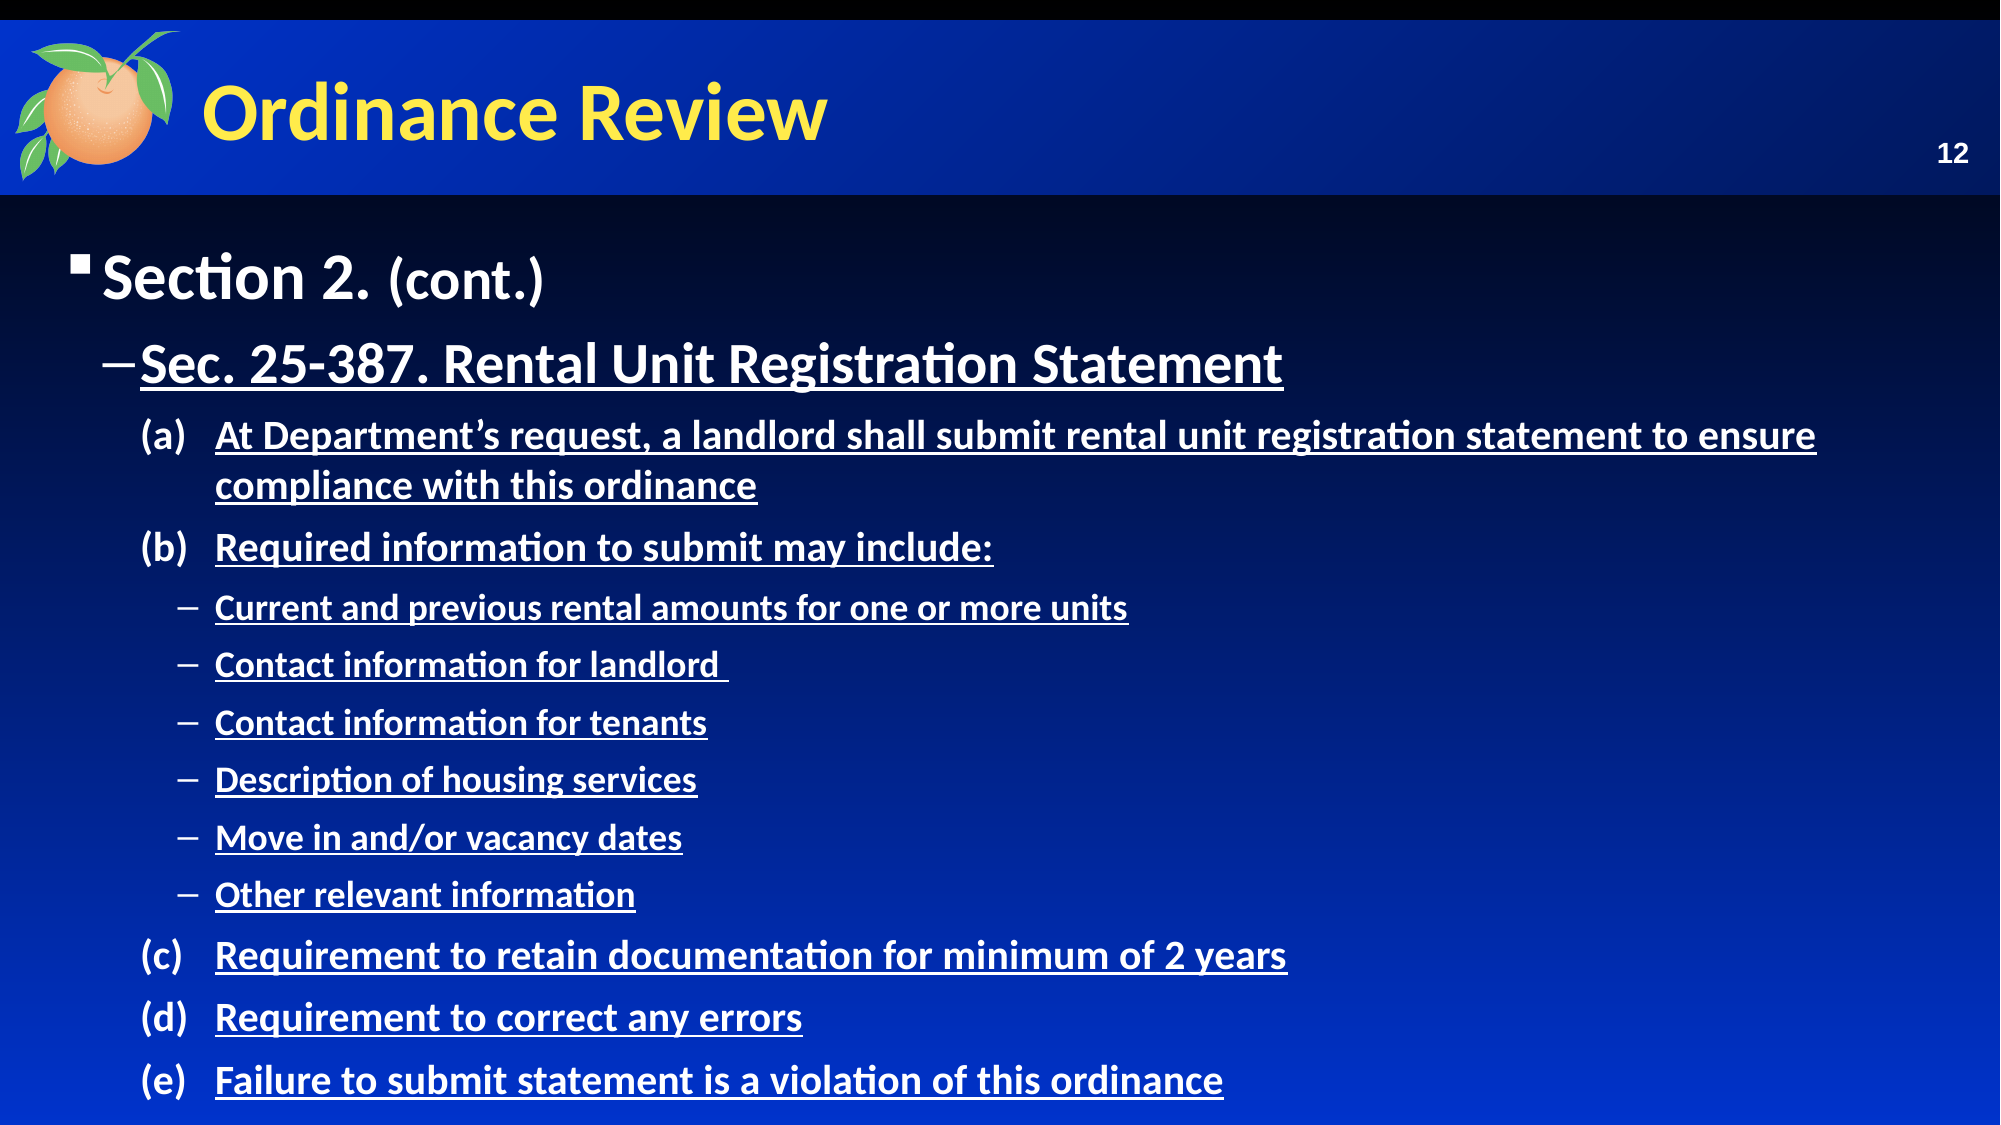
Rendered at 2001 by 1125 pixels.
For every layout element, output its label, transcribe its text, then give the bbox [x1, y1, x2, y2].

slide_number 12 [1534, 122, 1985, 182]
list Section 2. (cont.) Sec. 25-387. Rental Unit Registration Statement At Department’s request, a landlord shall submit rental unit registration statement to ensure compliance with this ordinance Required information to submit may include: Current and previous rental amounts for one or more units Contact information for landlord Contact information for tenants Description of housing services Move in and/or vacancy dates Other relevant information Requirement to retain documentation for minimum of 2 years Requirement to correct any errors Failure to submit statement is a violation of this ordinance [49, 224, 1967, 1101]
title Ordinance Review [187, 45, 1945, 170]
